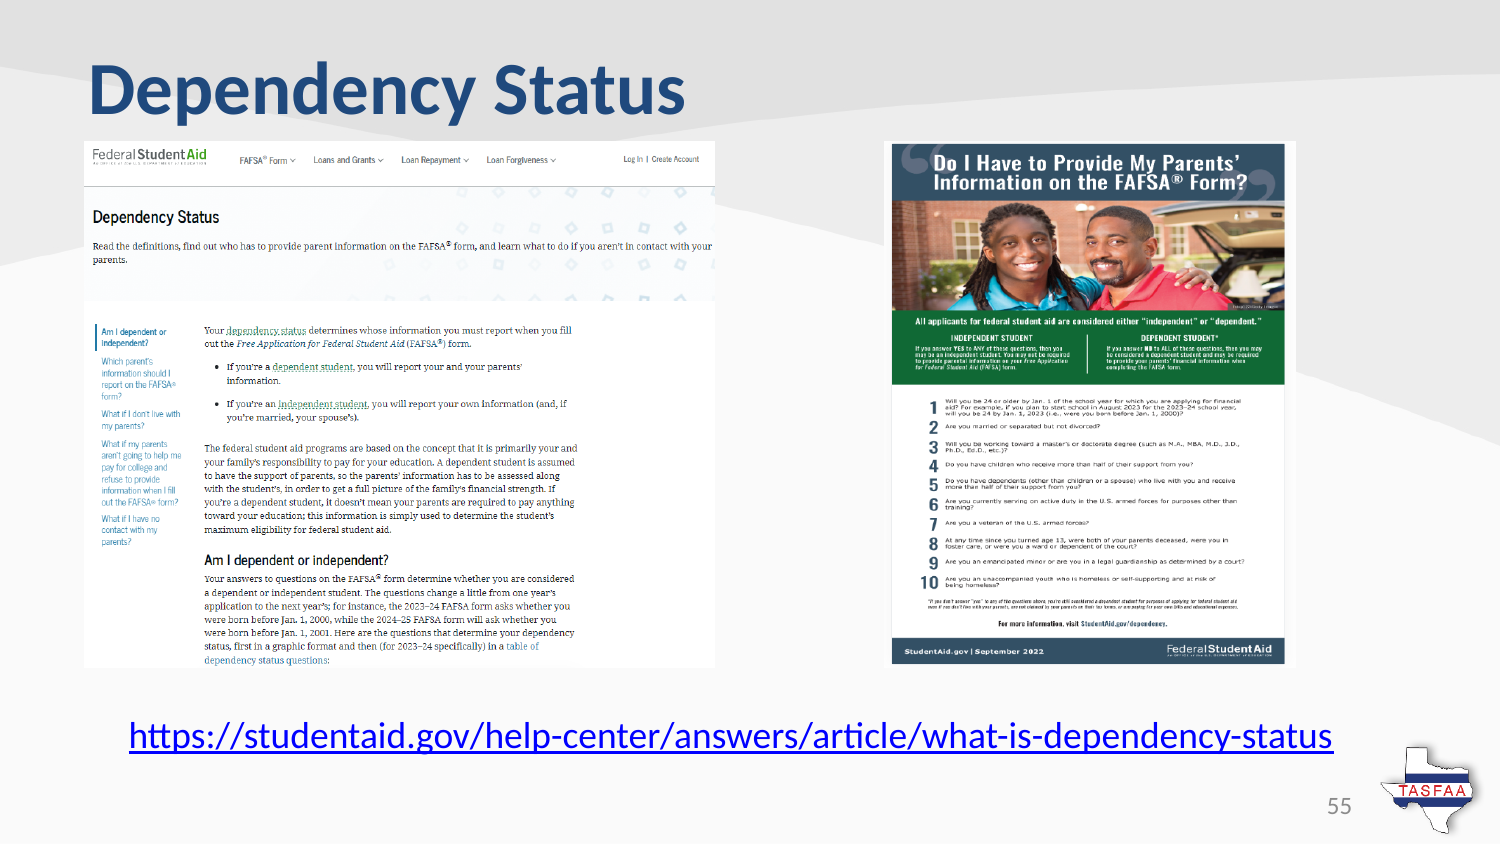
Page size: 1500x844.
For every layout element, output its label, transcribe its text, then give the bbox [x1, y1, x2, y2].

picture [0, 0, 1500, 844]
title Dependency Status [73, 21, 1427, 147]
text_box https://studentaid.gov/help-center/answers/article/what-is-dependency-status [113, 697, 1387, 764]
slide_number 55 [1074, 782, 1368, 827]
